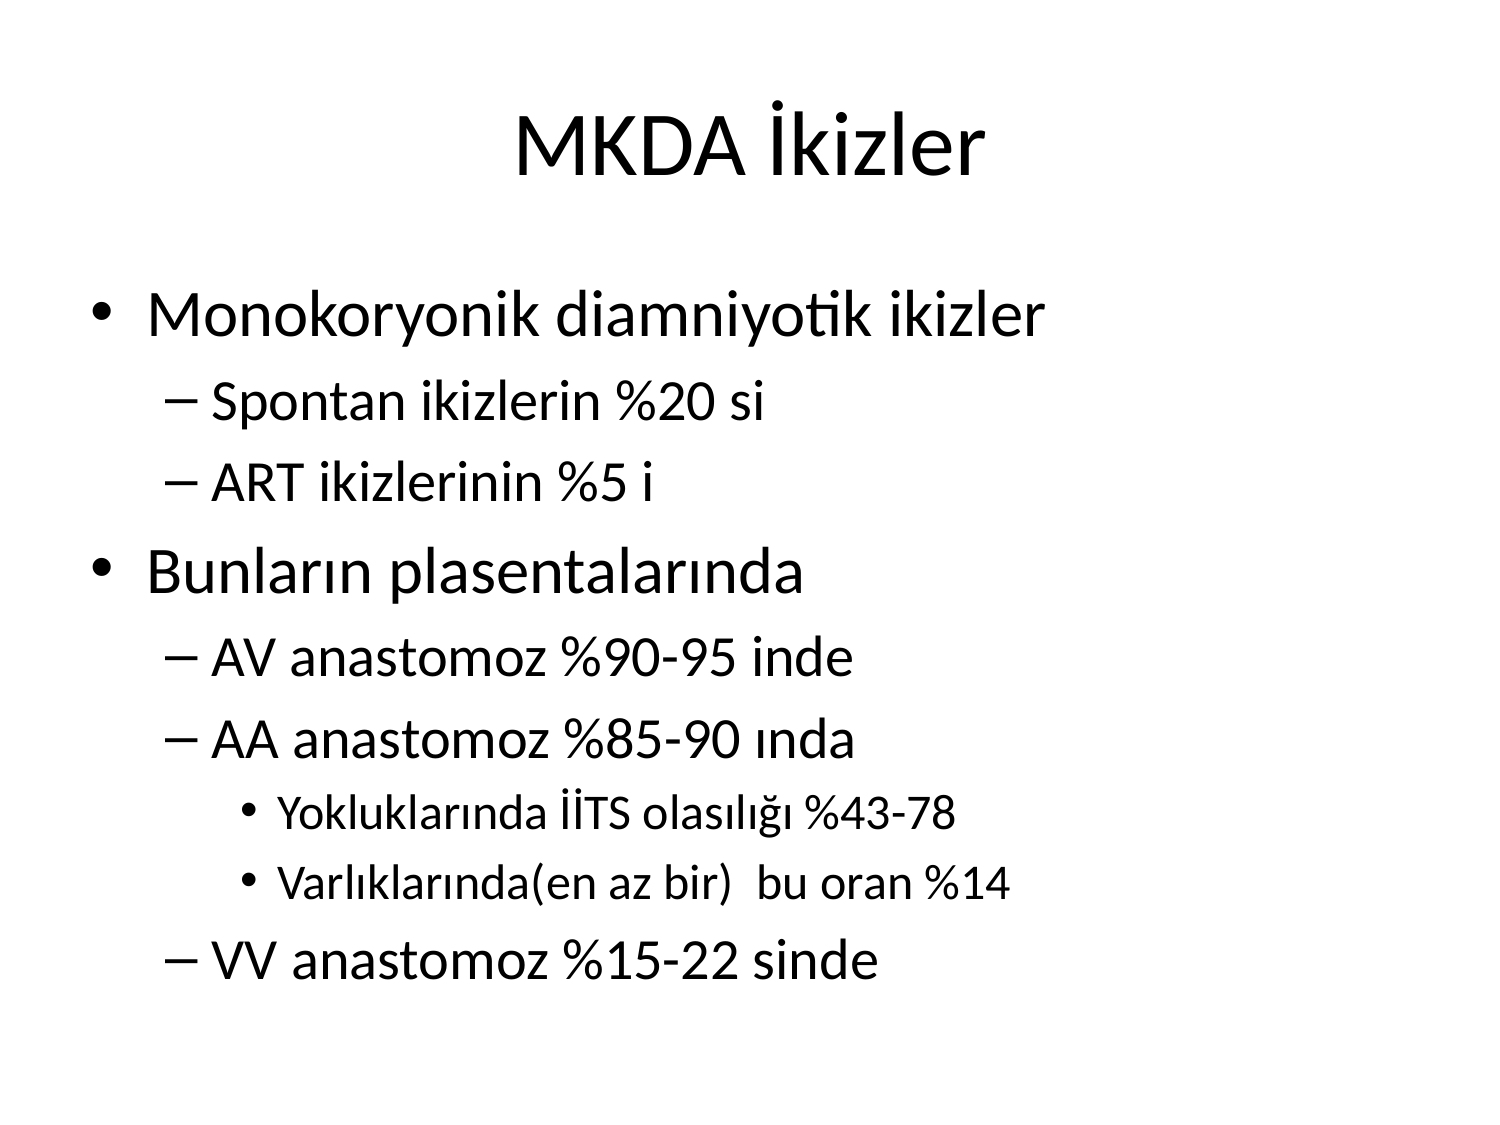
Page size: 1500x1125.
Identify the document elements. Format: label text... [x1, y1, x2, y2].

title MKDA İkizler [75, 45, 1425, 233]
list Monokoryonik diamniyotik ikizler Spontan ikizlerin %20 si ART ikizlerinin %5 i Bunların plasentalarında AV anastomoz %90-95 inde AA anastomoz %85-90 ında Yokluklarında İİTS olasılığı %43-78 Varlıklarında(en az bir) bu oran %14 VV anastomoz %15-22 sinde [75, 262, 1425, 1005]
